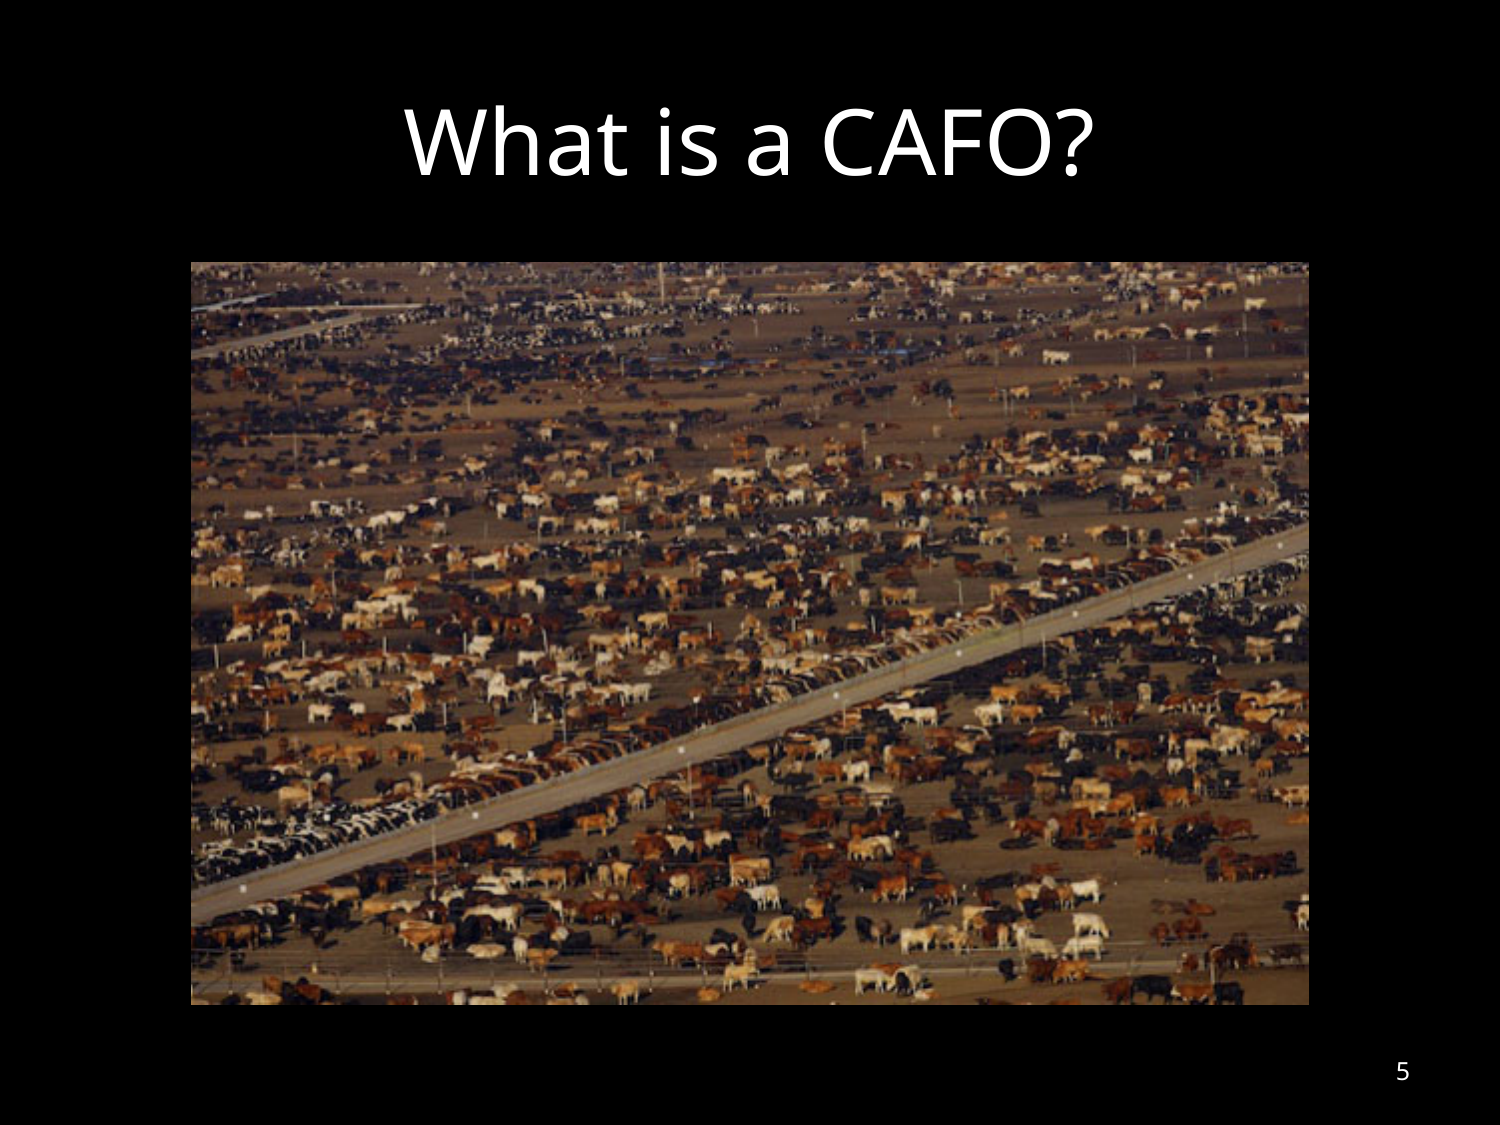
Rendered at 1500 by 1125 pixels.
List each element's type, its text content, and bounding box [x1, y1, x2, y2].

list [74, 262, 1426, 1006]
title What is a CAFO? [75, 45, 1425, 233]
slide_number 5 [1074, 1042, 1425, 1103]
